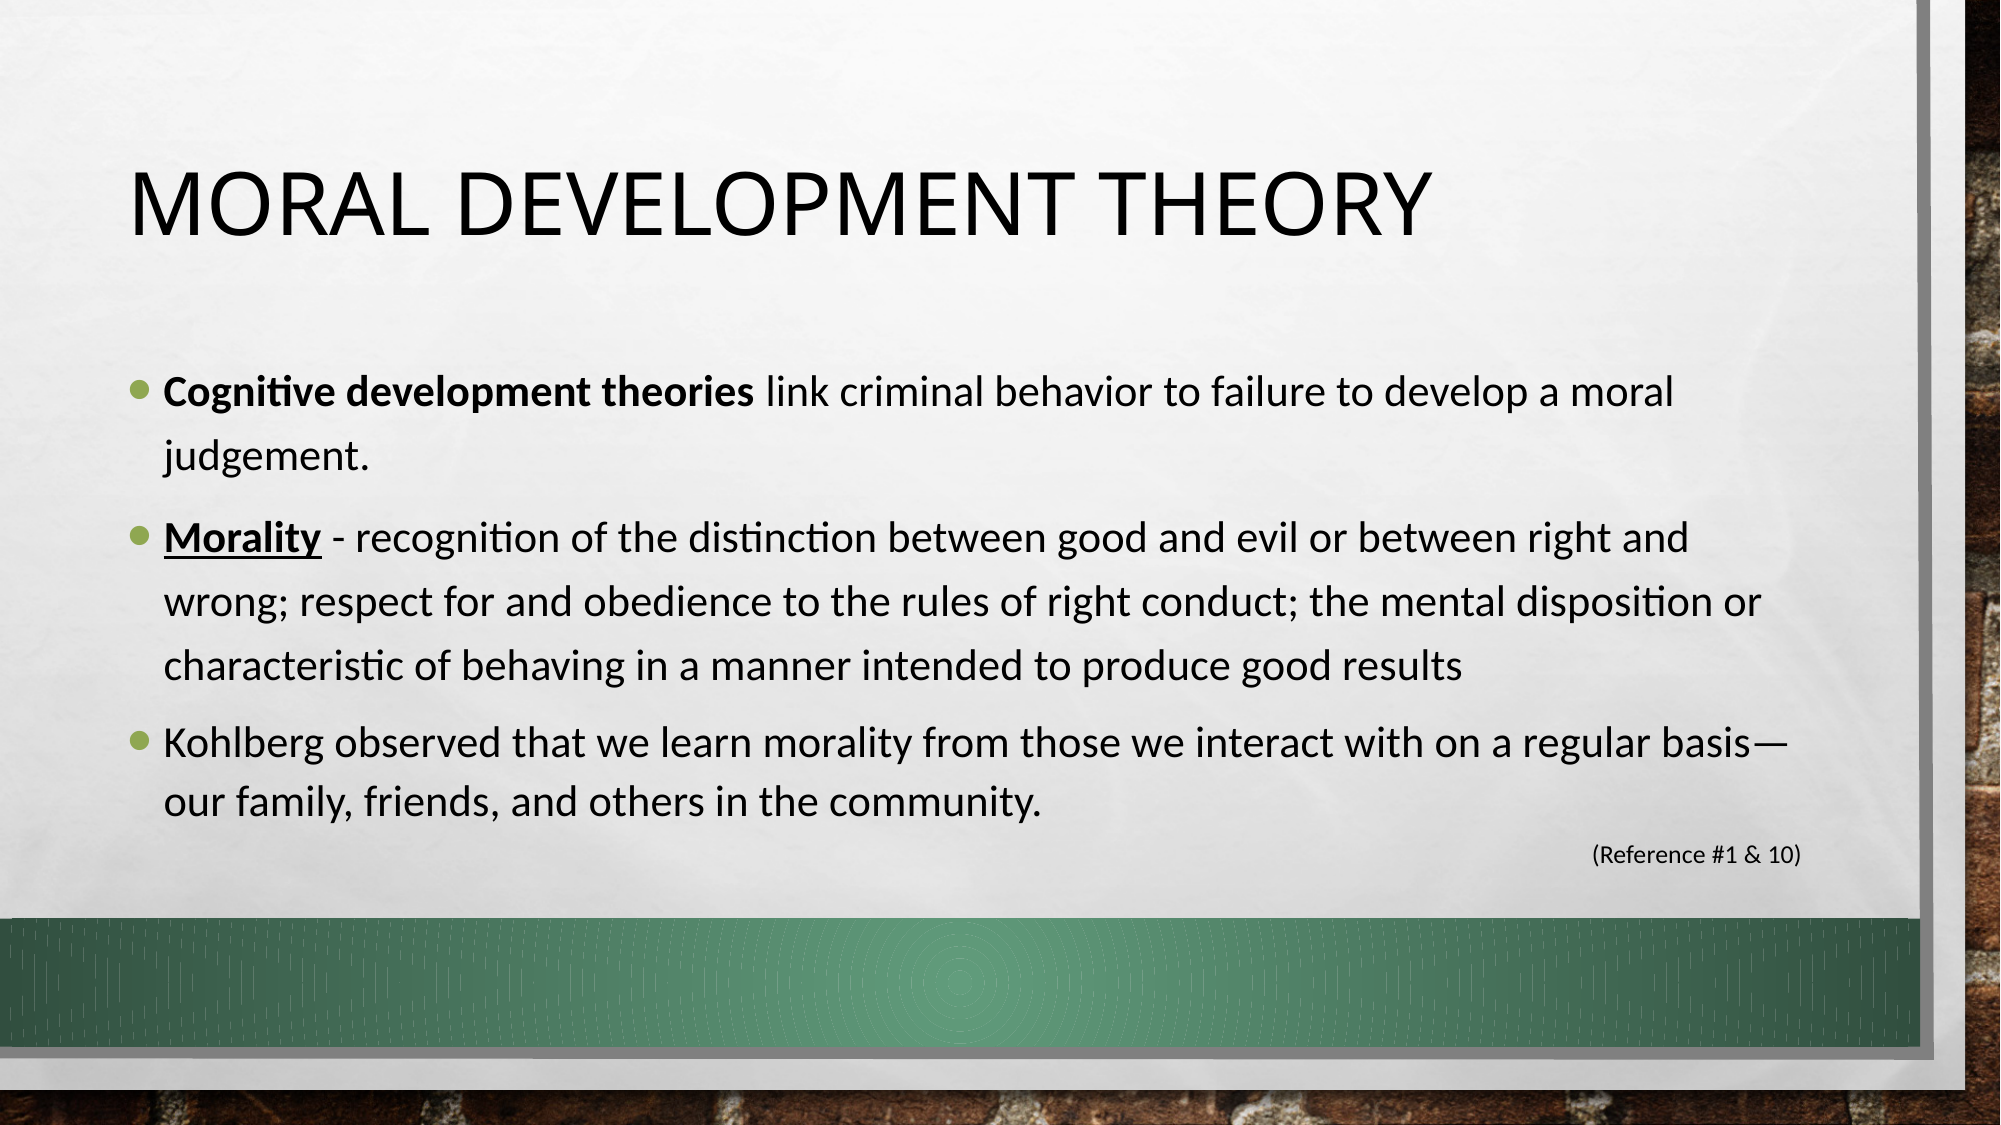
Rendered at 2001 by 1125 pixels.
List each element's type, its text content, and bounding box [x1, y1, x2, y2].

list Cognitive development theories link criminal behavior to failure to develop a moral judgement. Morality - recognition of the distinction between good and evil or between right and wrong; respect for and obedience to the rules of right conduct; the mental disposition or characteristic of behaving in a manner intended to produce good results Kohlberg observed that we learn morality from those we interact with on a regular basis—our fam­ily, friends, and others in the community. (Reference #1 & 10) [112, 338, 1818, 882]
picture [0, 0, 2000, 1125]
title Moral Development Theory [112, 112, 1818, 302]
